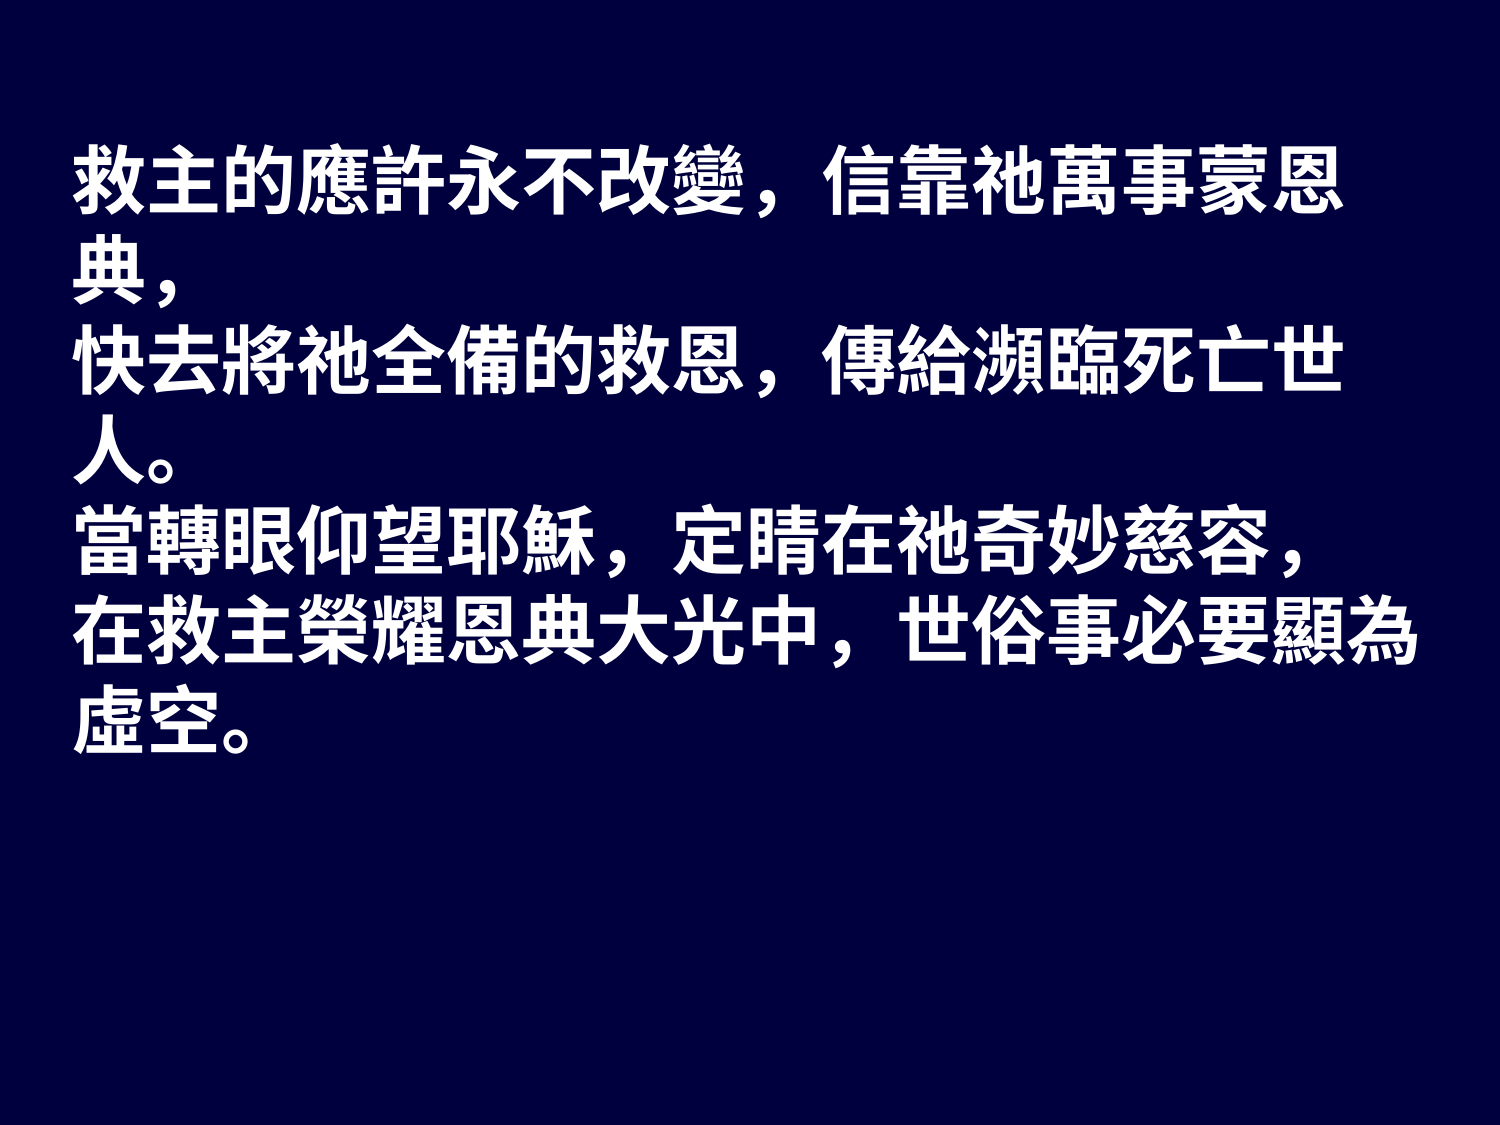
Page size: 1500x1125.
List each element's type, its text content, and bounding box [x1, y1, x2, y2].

text_box 救主的應許永不改變，信靠祂萬事蒙恩典， 快去將祂全備的救恩，傳給瀕臨死亡世人。 當轉眼仰望耶穌，定睛在祂奇妙慈容， 在救主榮耀恩典大光中，世俗事必要顯為虛空。 [37, 24, 1450, 1125]
